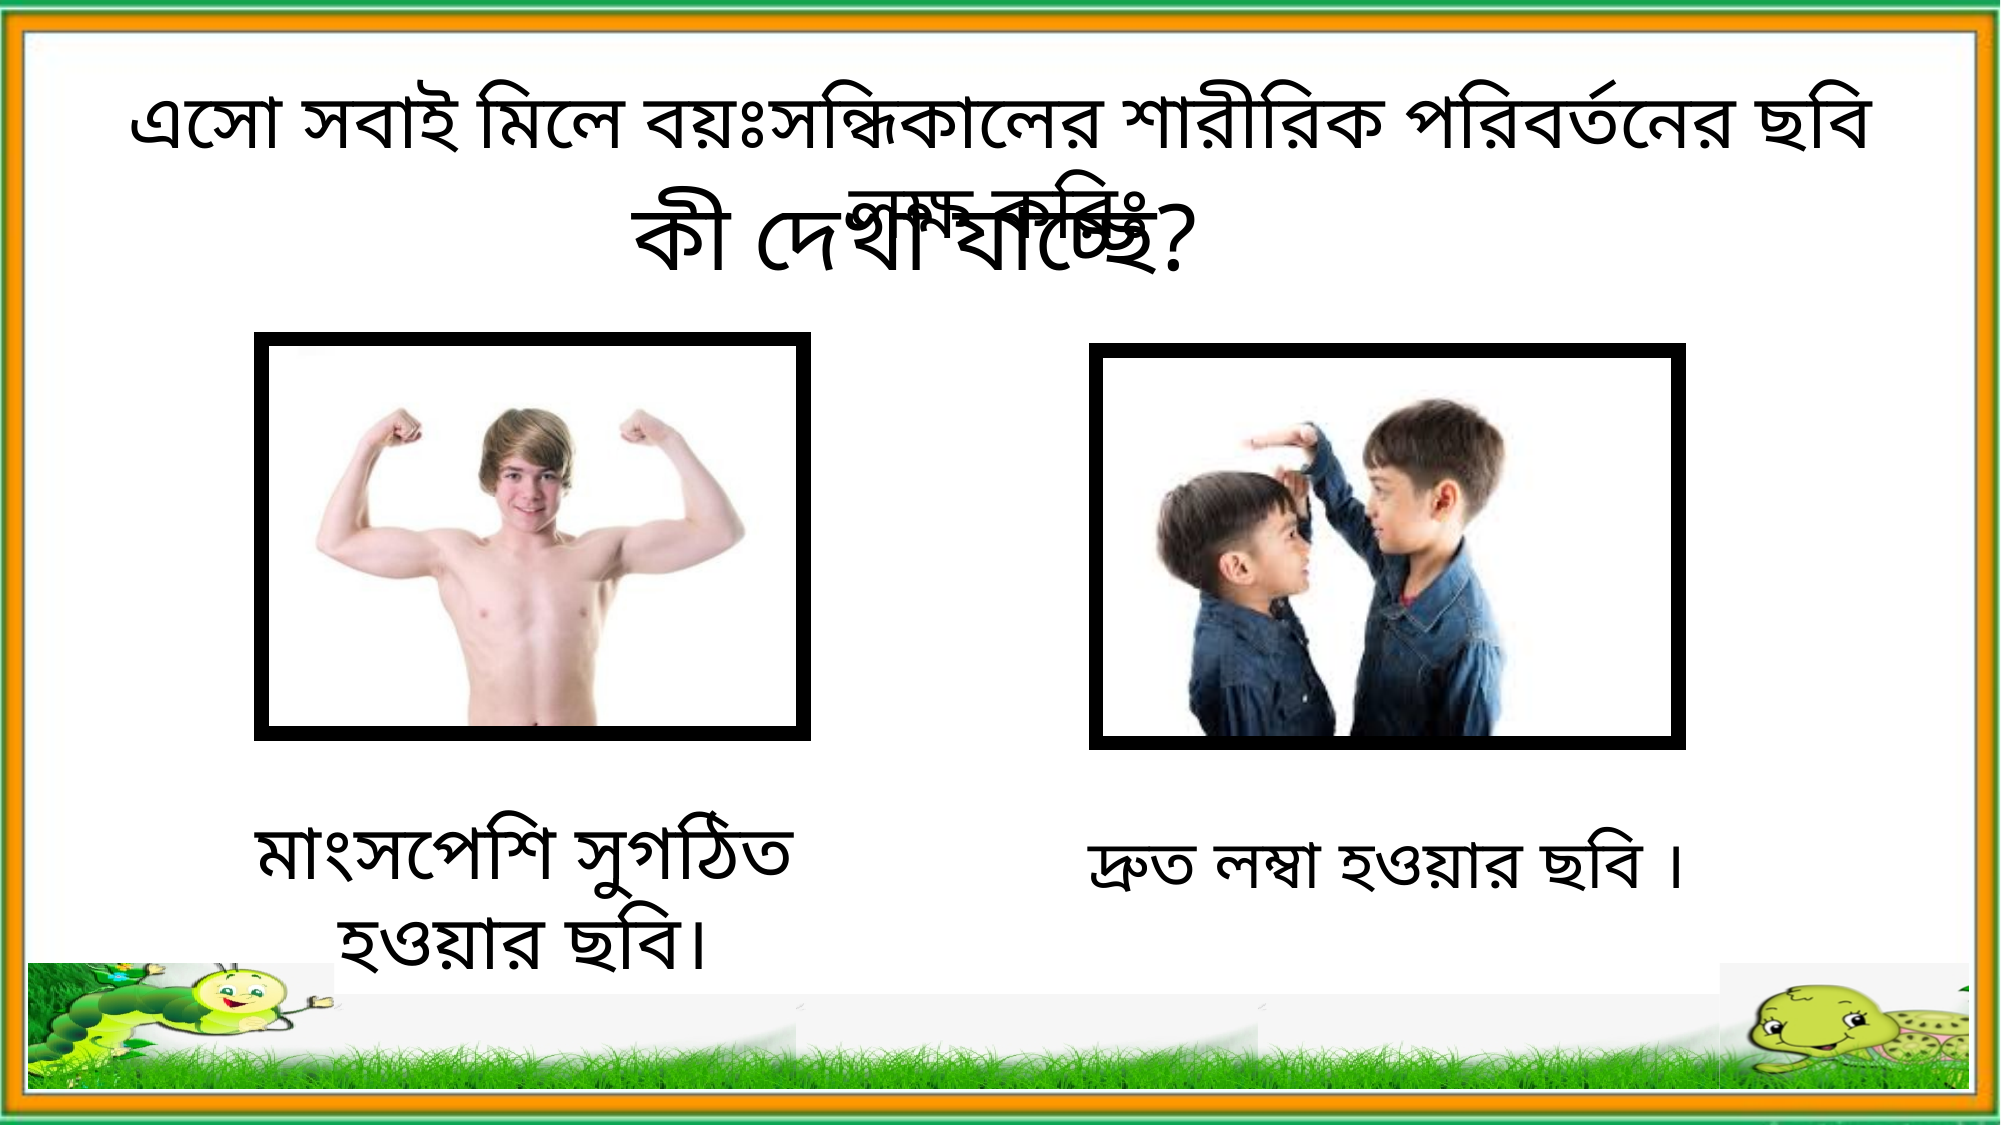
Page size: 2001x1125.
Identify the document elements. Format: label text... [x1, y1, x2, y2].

text_box এসো সবাই মিলে বয়ঃসন্ধিকালের শারীরিক পরিবর্তনের ছবি লক্ষ করিঃ [98, 66, 1902, 261]
text_box দ্রুত লম্বা হওয়ার ছবি । [1026, 814, 1748, 910]
picture [0, 0, 2001, 1125]
text_box মাংসপেশি সুগঠিত হওয়ার ছবি। [137, 797, 912, 993]
text_box কী দেখা যাচ্ছে? [532, 171, 1297, 296]
